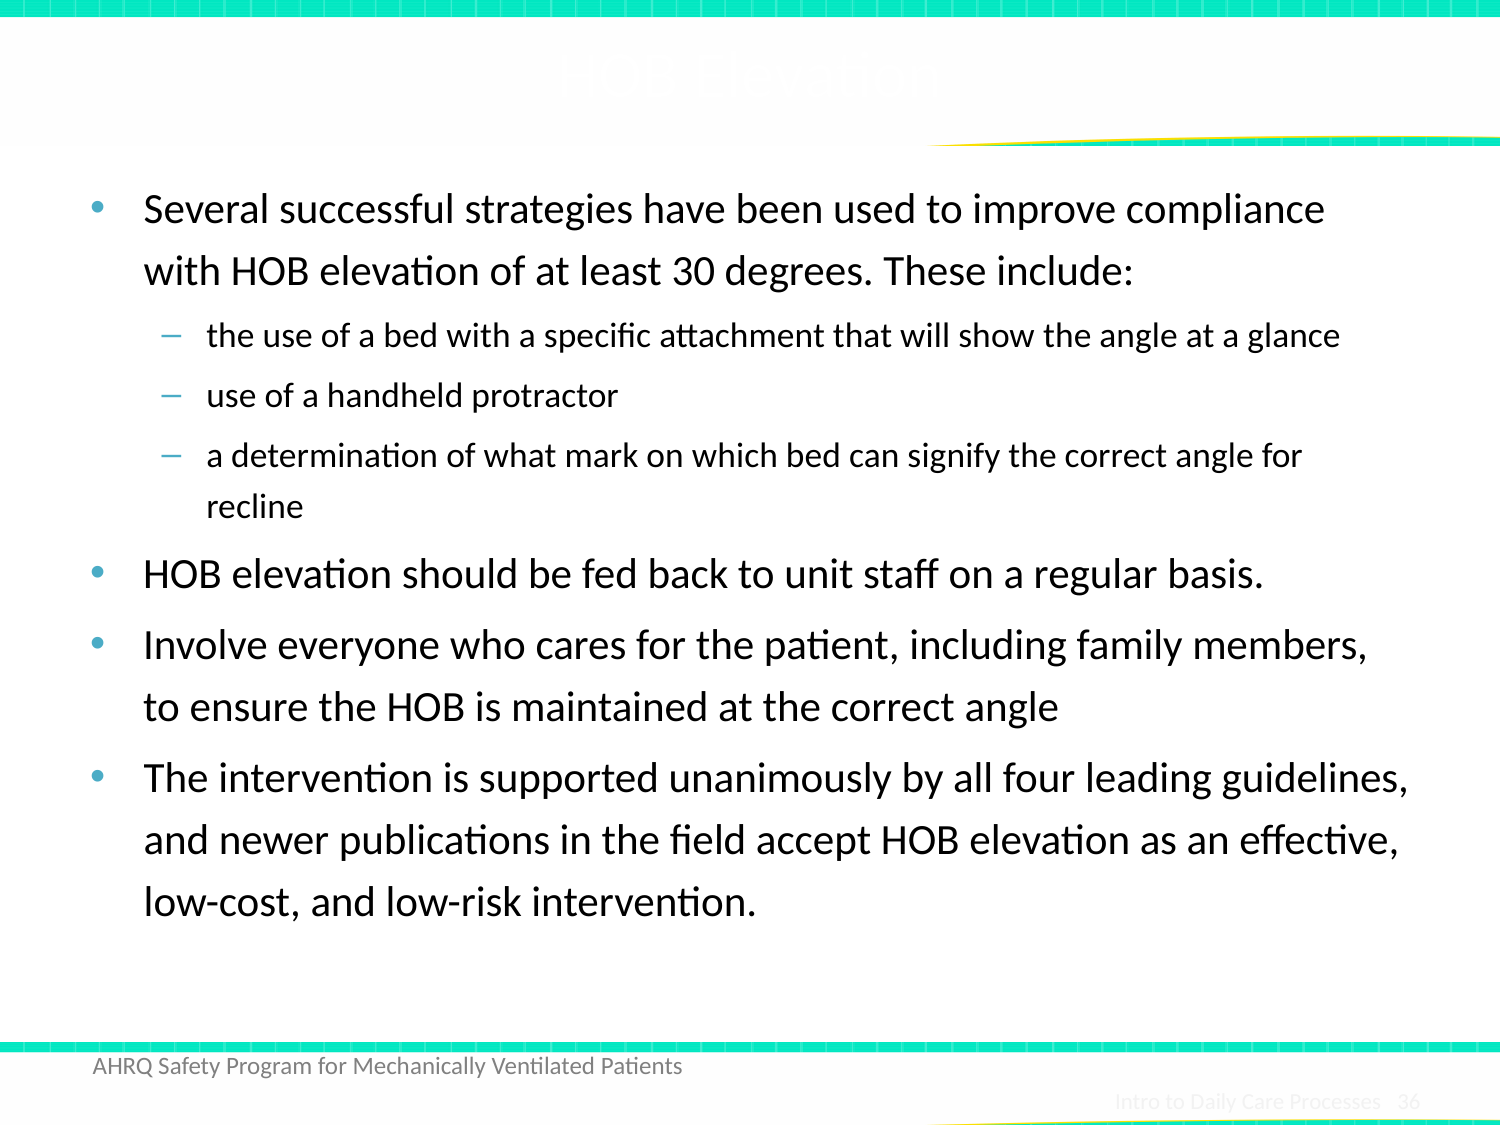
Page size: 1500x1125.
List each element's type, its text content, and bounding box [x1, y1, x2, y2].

picture [0, 0, 1500, 146]
picture [0, 1042, 1500, 1125]
title HOB Elevation [75, 5, 1425, 138]
list Several successful strategies have been used to improve compliance with HOB elevation of at least 30 degrees. These include: the use of a bed with a specific attachment that will show the angle at a glance use of a handheld protractor a determination of what mark on which bed can signify the correct angle for recline HOB elevation should be fed back to unit staff on a regular basis. Involve everyone who cares for the patient, including family members, to ensure the HOB is maintained at the correct angle The intervention is supported unanimously by all four leading guidelines, and newer publications in the field accept HOB elevation as an effective, low-cost, and low-risk intervention. [75, 162, 1425, 940]
